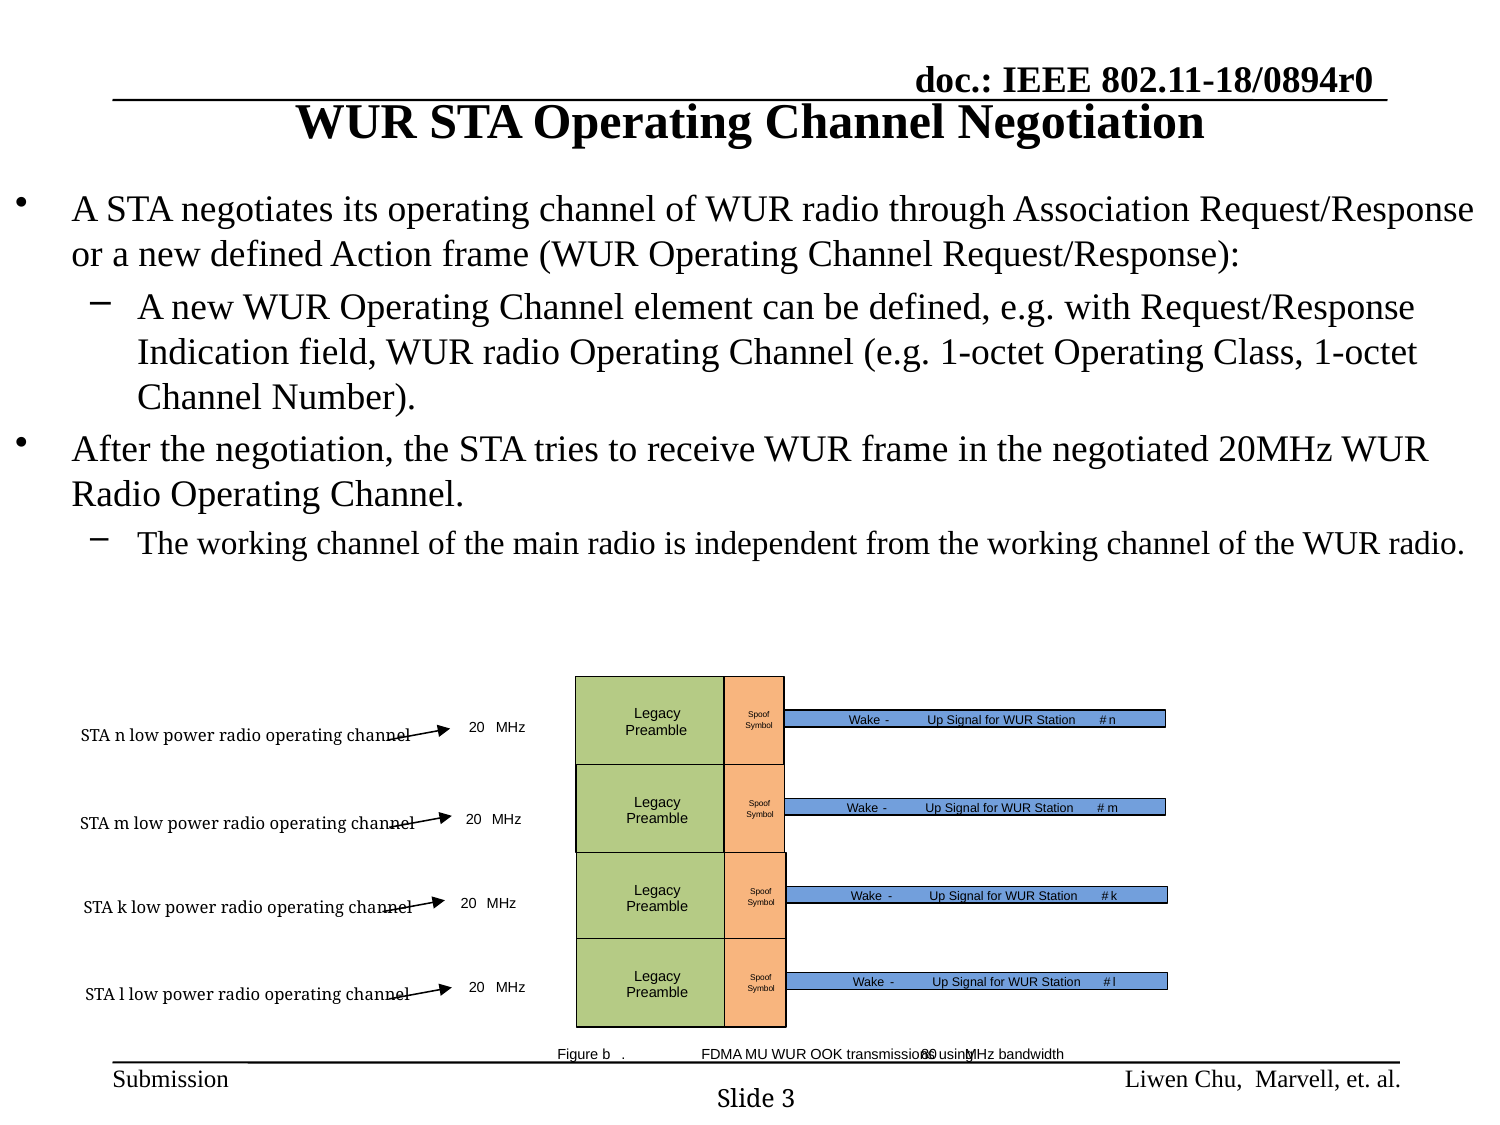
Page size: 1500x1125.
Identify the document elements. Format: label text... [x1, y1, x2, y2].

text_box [382, 899, 446, 912]
list A STA negotiates its operating channel of WUR radio through Association Request/Response or a new defined Action frame (WUR Operating Channel Request/Response): A new WUR Operating Channel element can be defined, e.g. with Request/Response Indication field, WUR radio Operating Channel (e.g. 1-octet Operating Class, 1-octet Channel Number). After the negotiation, the STA tries to receive WUR frame in the negotiated 20MHz WUR Radio Operating Channel. The working channel of the main radio is independent from the working channel of the WUR radio. [0, 176, 1500, 628]
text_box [387, 728, 451, 741]
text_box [389, 987, 452, 1000]
title WUR STA Operating Channel Negotiation [0, 49, 1500, 176]
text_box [449, 674, 1188, 1064]
text_box STA m low power radio operating channel [80, 812, 416, 833]
text_box STA k low power radio operating channel [83, 896, 413, 917]
footer Liwen Chu, Marvell, et. al. [1120, 1061, 1402, 1093]
text_box STA n low power radio operating channel [80, 725, 412, 746]
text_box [389, 815, 452, 828]
text_box STA l low power radio operating channel [85, 984, 411, 1005]
text_box Slide 3 [717, 1082, 796, 1113]
